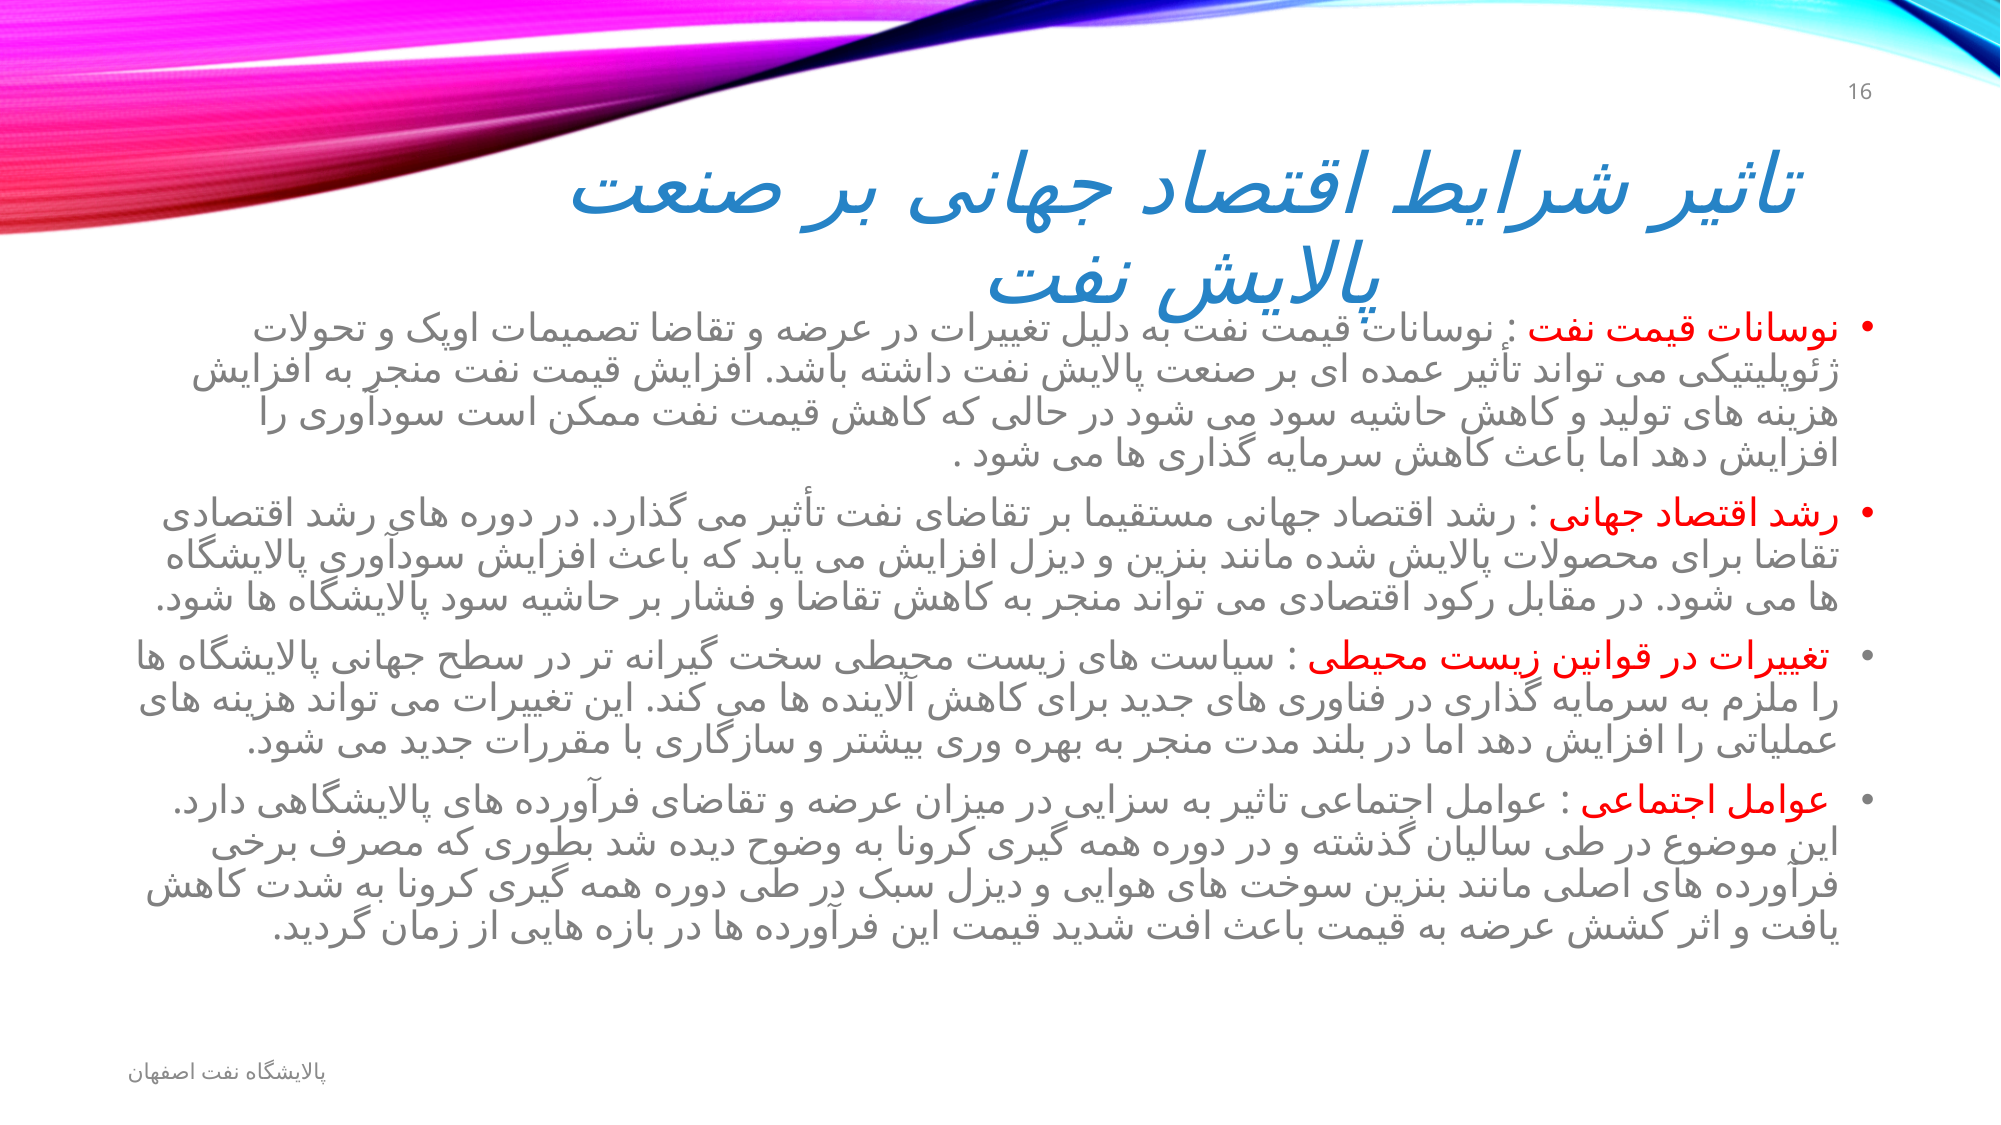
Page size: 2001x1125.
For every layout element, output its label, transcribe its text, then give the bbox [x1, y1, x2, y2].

title تاثیر شرایط اقتصاد جهانی بر صنعت پالایش نفت [474, 125, 1888, 299]
picture [0, 0, 2000, 237]
picture [1910, 0, 2000, 45]
slide_number 16 [1437, 62, 1888, 123]
picture [1890, 0, 2000, 75]
list نوسانات قیمت نفت : نوسانات قیمت نفت به دلیل تغییرات در عرضه و تقاضا تصمیمات اوپک و تحولات ژئوپلیتیکی می تواند تأثیر عمده ای بر صنعت پالایش نفت داشته باشد. افزایش قیمت نفت منجر به افزایش هزینه های تولید و کاهش حاشیه سود می شود در حالی که کاهش قیمت نفت ممکن است سودآوری را افزایش دهد اما باعث کاهش سرمایه گذاری ها می شود . رشد اقتصاد جهانی : رشد اقتصاد جهانی مستقیما بر تقاضای نفت تأثیر می گذارد. در دوره های رشد اقتصادی تقاضا برای محصولات پالایش شده مانند بنزین و دیزل افزایش می یابد که باعث افزایش سودآوری پالایشگاه ها می شود. در مقابل رکود اقتصادی می تواند منجر به کاهش تقاضا و فشار بر حاشیه سود پالایشگاه ها شود. تغییرات در قوانین زیست محیطی : سیاست های زیست محیطی سخت گیرانه تر در سطح جهانی پالایشگاه ها را ملزم به سرمایه گذاری در فناوری های جدید برای کاهش آلاینده ها می کند. این تغییرات می تواند هزینه های عملیاتی را افزایش دهد اما در بلند مدت منجر به بهره وری بیشتر و سازگاری با مقررات جدید می شود. عوامل اجتماعی : عوامل اجتماعی تاثیر به سزایی در میزان عرضه و تقاضای فرآورده های پالایشگاهی دارد. این موضوع در طی سالیان گذشته و در دوره همه گیری کرونا به وضوح دیده شد بطوری که مصرف برخی فرآورده های اصلی مانند بنزین سوخت های هوایی و دیزل سبک در طی دوره همه گیری کرونا به شدت کاهش یافت و اثر کشش عرضه به قیمت باعث افت شدید قیمت این فرآورده ها در بازه هایی از زمان گردید. [112, 299, 1888, 1043]
footer پالایشگاه نفت اصفهان [112, 1042, 1388, 1103]
